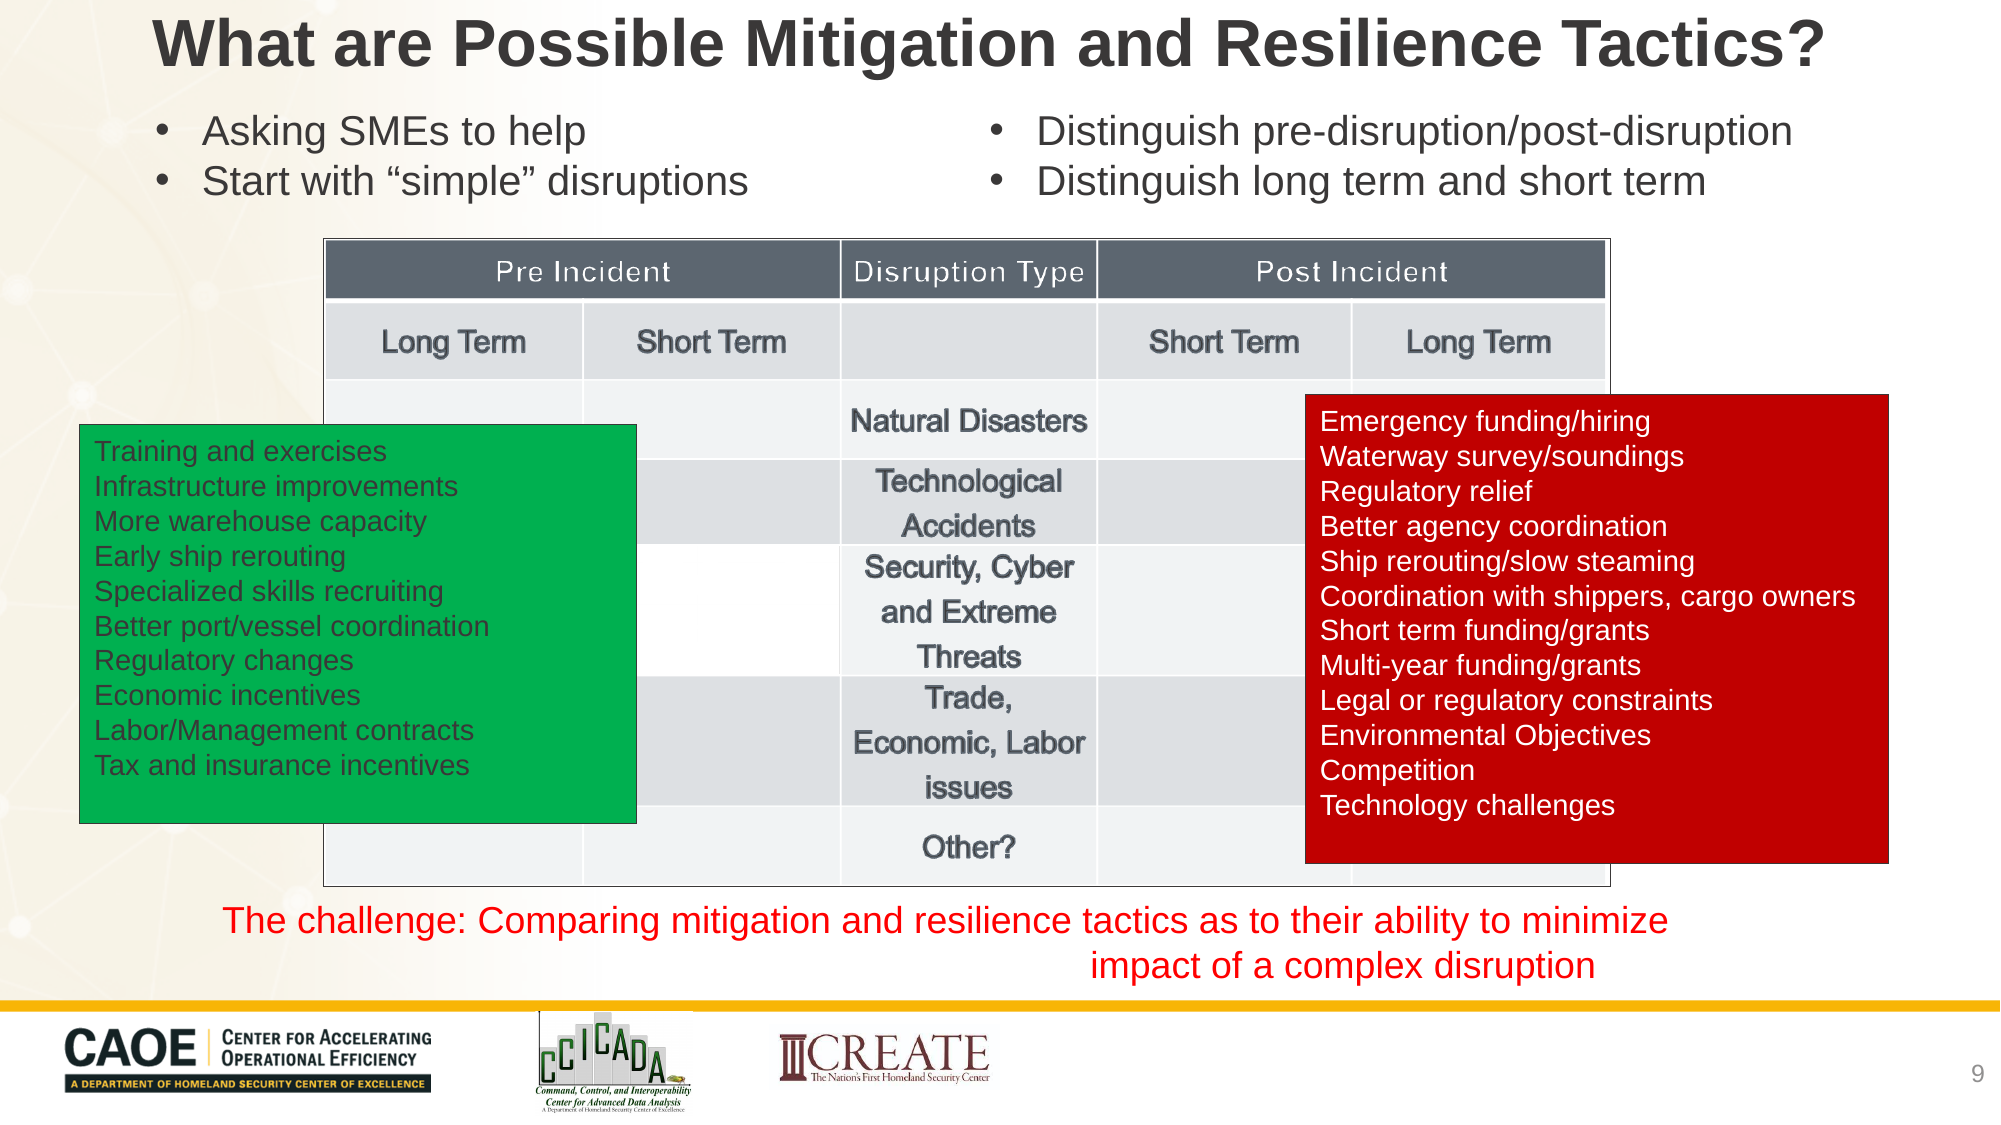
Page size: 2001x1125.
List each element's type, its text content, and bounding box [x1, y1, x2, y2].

picture [64, 1027, 431, 1093]
slide_number 9 [1550, 1042, 2000, 1103]
picture [769, 1024, 1000, 1090]
title What are Possible Mitigation and Resilience Tactics? [137, 50, 1863, 120]
text_box Training and exercises Infrastructure improvements More warehouse capacity Early ship rerouting Specialized skills recruiting Better port/vessel coordination Regulatory changes Economic incentives Labor/Management contracts Tax and insurance incentives [79, 424, 323, 824]
text_box Emergency funding/hiring Waterway survey/soundings Regulatory relief Better agency coordination Ship rerouting/slow steaming Coordination with shippers, cargo owners Short term funding/grants Multi-year funding/grants Legal or regulatory constraints Environmental Objectives Competition Technology challenges [1611, 394, 1889, 864]
picture [535, 1011, 693, 1116]
picture [323, 238, 1611, 887]
text_box The challenge: Comparing mitigation and resilience tactics as to their ability to minimize impact of a complex disruption [207, 889, 1727, 994]
text_box Asking SMEs to help Start with “simple” disruptions [140, 96, 765, 212]
text_box Distinguish pre-disruption/post-disruption Distinguish long term and short term [974, 96, 1809, 212]
